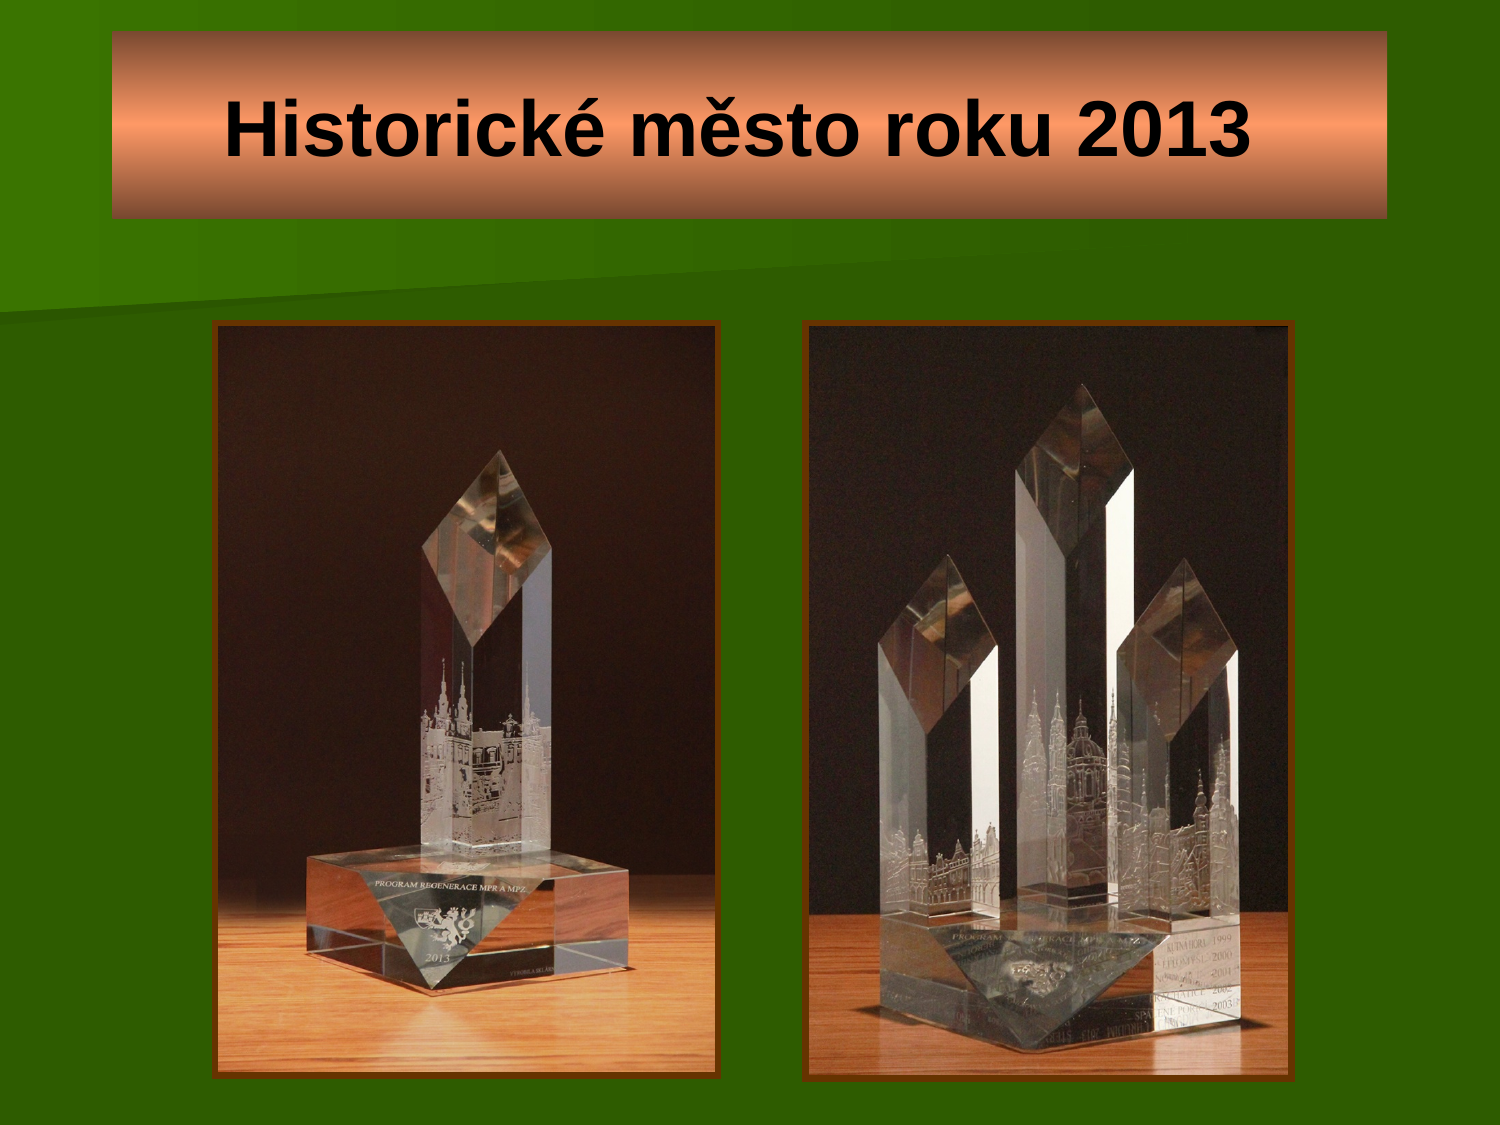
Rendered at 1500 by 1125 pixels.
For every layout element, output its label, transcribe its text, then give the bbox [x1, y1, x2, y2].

picture [218, 325, 715, 1073]
title Historické město roku 2013 [111, 30, 1388, 219]
picture [808, 325, 1289, 1076]
